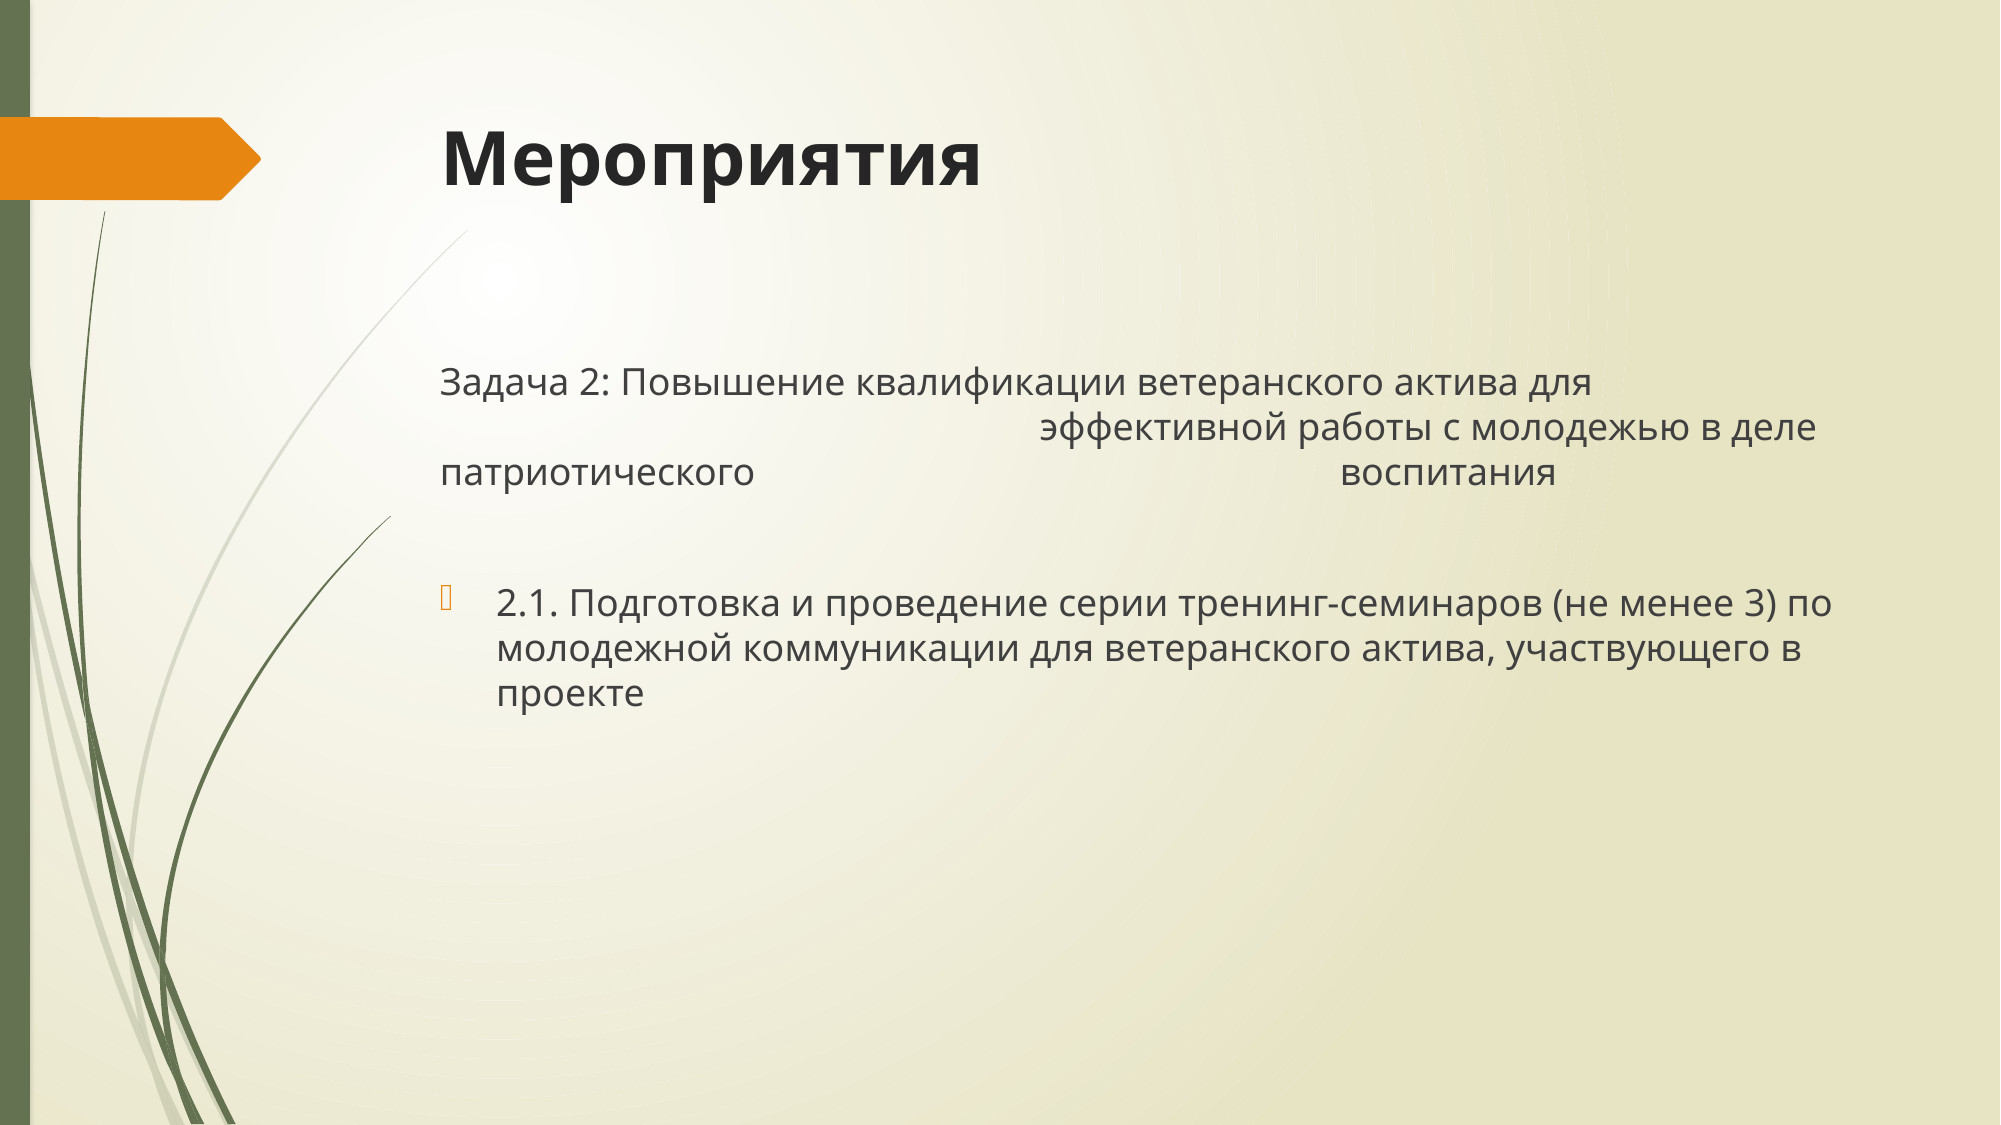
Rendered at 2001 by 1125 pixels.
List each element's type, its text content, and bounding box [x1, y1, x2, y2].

list Задача 2: Повышение квалификации ветеранского актива для эффективной работы с молодежью в деле патриотического воспитания 2.1. Подготовка и проведение серии тренинг-семинаров (не менее 3) по молодежной коммуникации для ветеранского актива, участвующего в проекте [424, 350, 1888, 970]
title Мероприятия [425, 102, 1888, 313]
